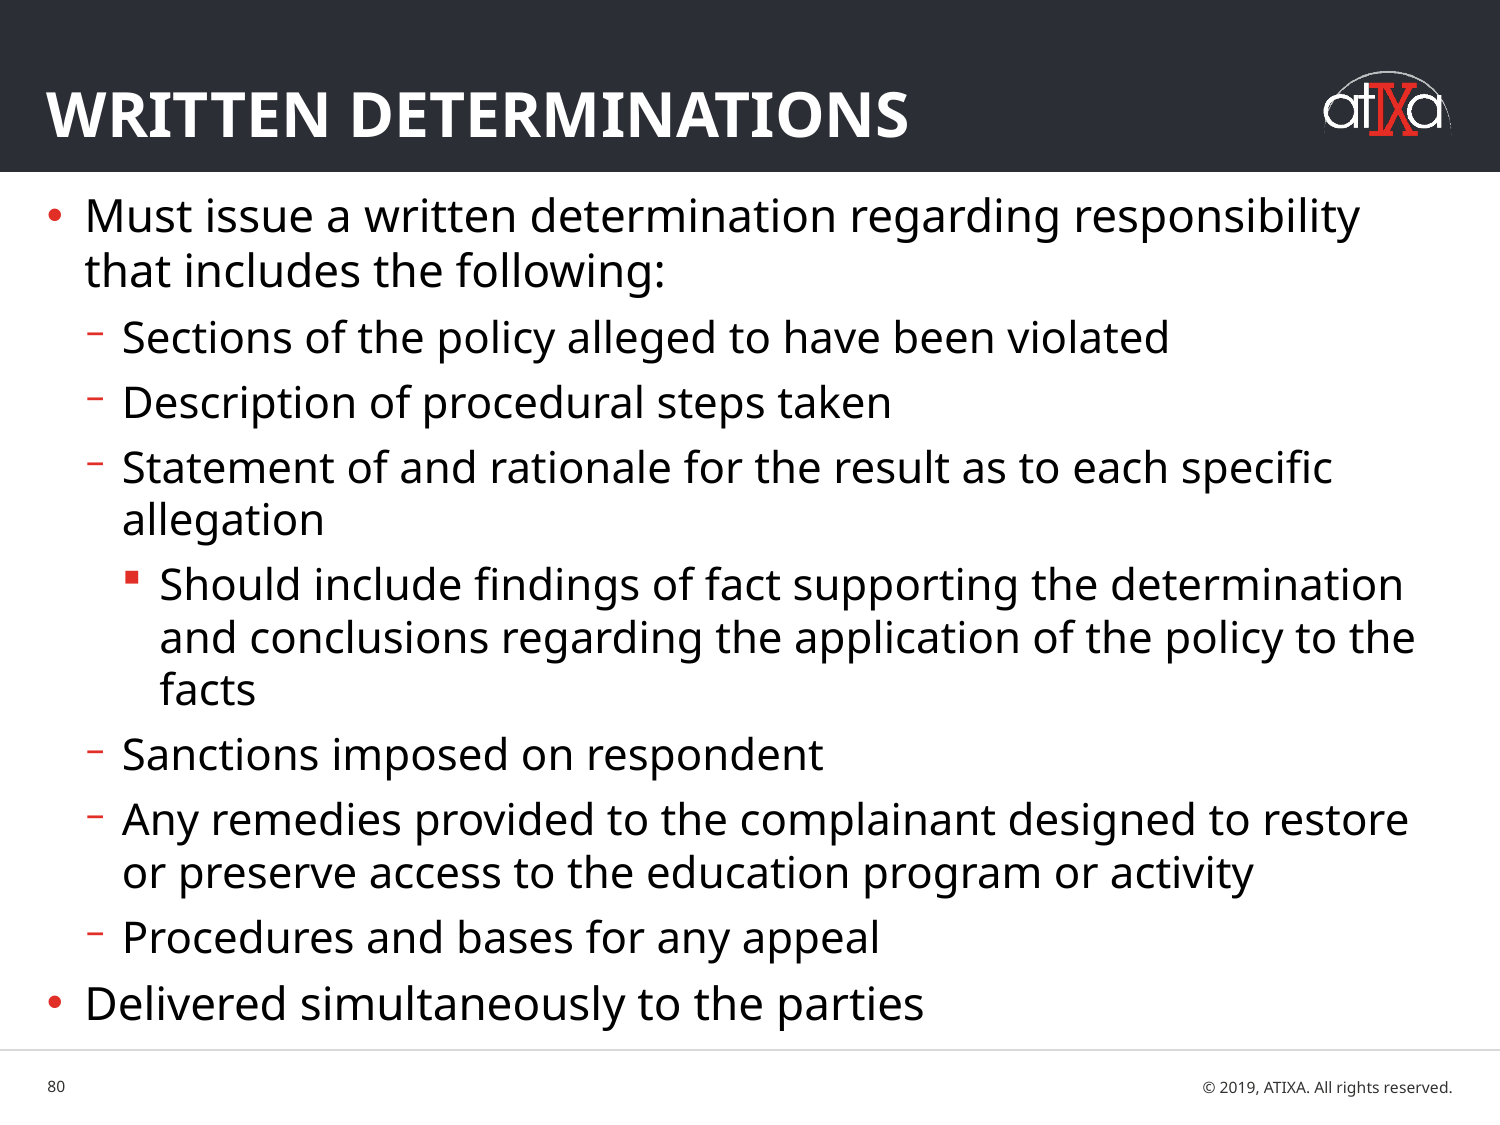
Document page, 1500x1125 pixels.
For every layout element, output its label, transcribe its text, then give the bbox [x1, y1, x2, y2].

picture [1320, 68, 1454, 138]
title Written determinations [46, 37, 1305, 150]
list Must issue a written determination regarding responsibility that includes the following: Sections of the policy alleged to have been violated Description of procedural steps taken Statement of and rationale for the result as to each specific allegation Should include findings of fact supporting the determination and conclusions regarding the application of the policy to the facts Sanctions imposed on respondent Any remedies provided to the complainant designed to restore or preserve access to the education program or activity Procedures and bases for any appeal Delivered simultaneously to the parties [46, 186, 1454, 1002]
